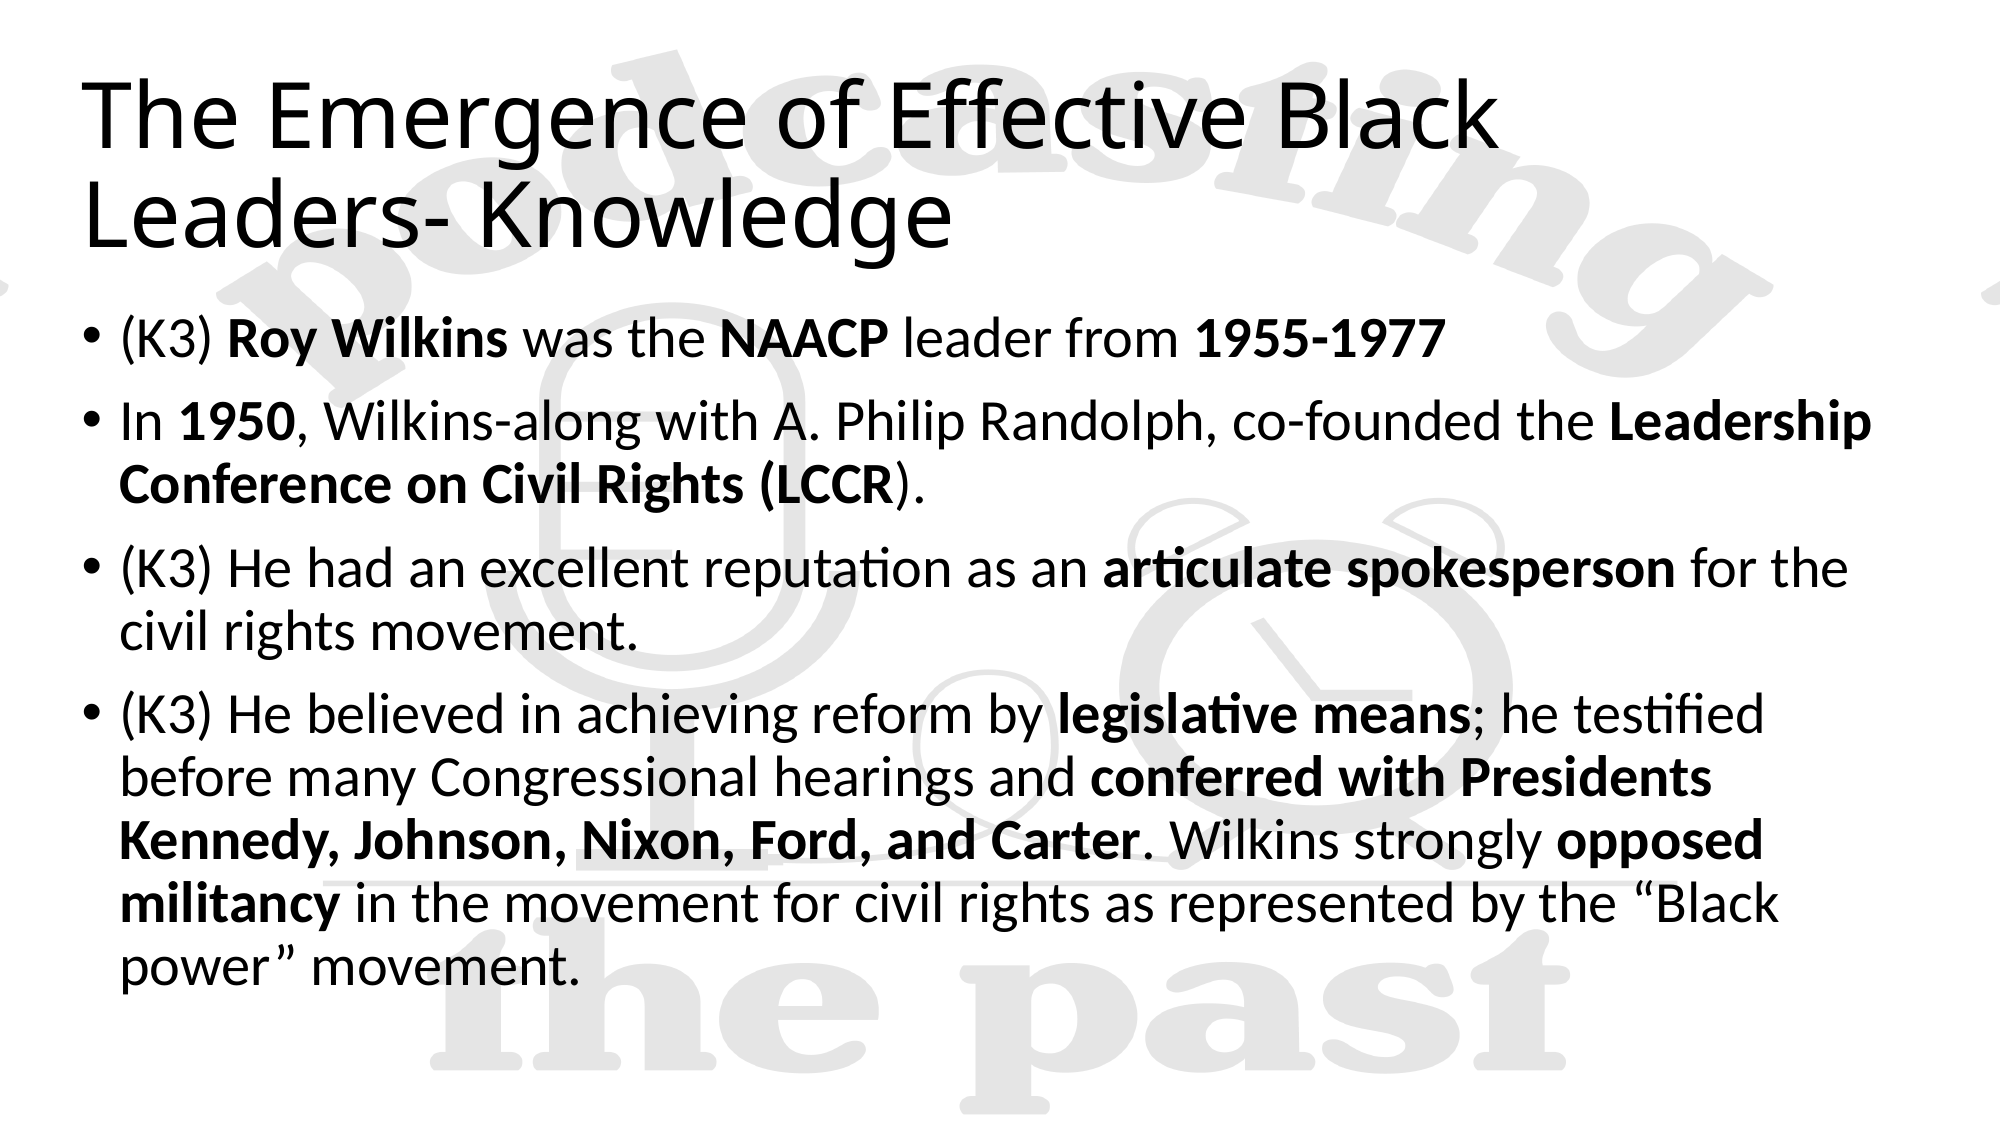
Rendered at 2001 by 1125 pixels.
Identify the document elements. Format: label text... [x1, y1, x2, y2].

title The Emergence of Effective Black Leaders- Knowledge [66, 59, 1792, 278]
list (K3) Roy Wilkins was the NAACP leader from 1955-1977 In 1950, Wilkins-along with A. Philip Randolph, co-founded the Leadership Conference on Civil Rights (LCCR). (K3) He had an excellent reputation as an articulate spokesperson for the civil rights movement. (K3) He believed in achieving reform by legislative means; he testified before many Congressional hearings and conferred with Presidents Kennedy, Johnson, Nixon, Ford, and Carter. Wilkins strongly opposed militancy in the movement for civil rights as represented by the “Black power” movement. [66, 299, 1923, 1066]
